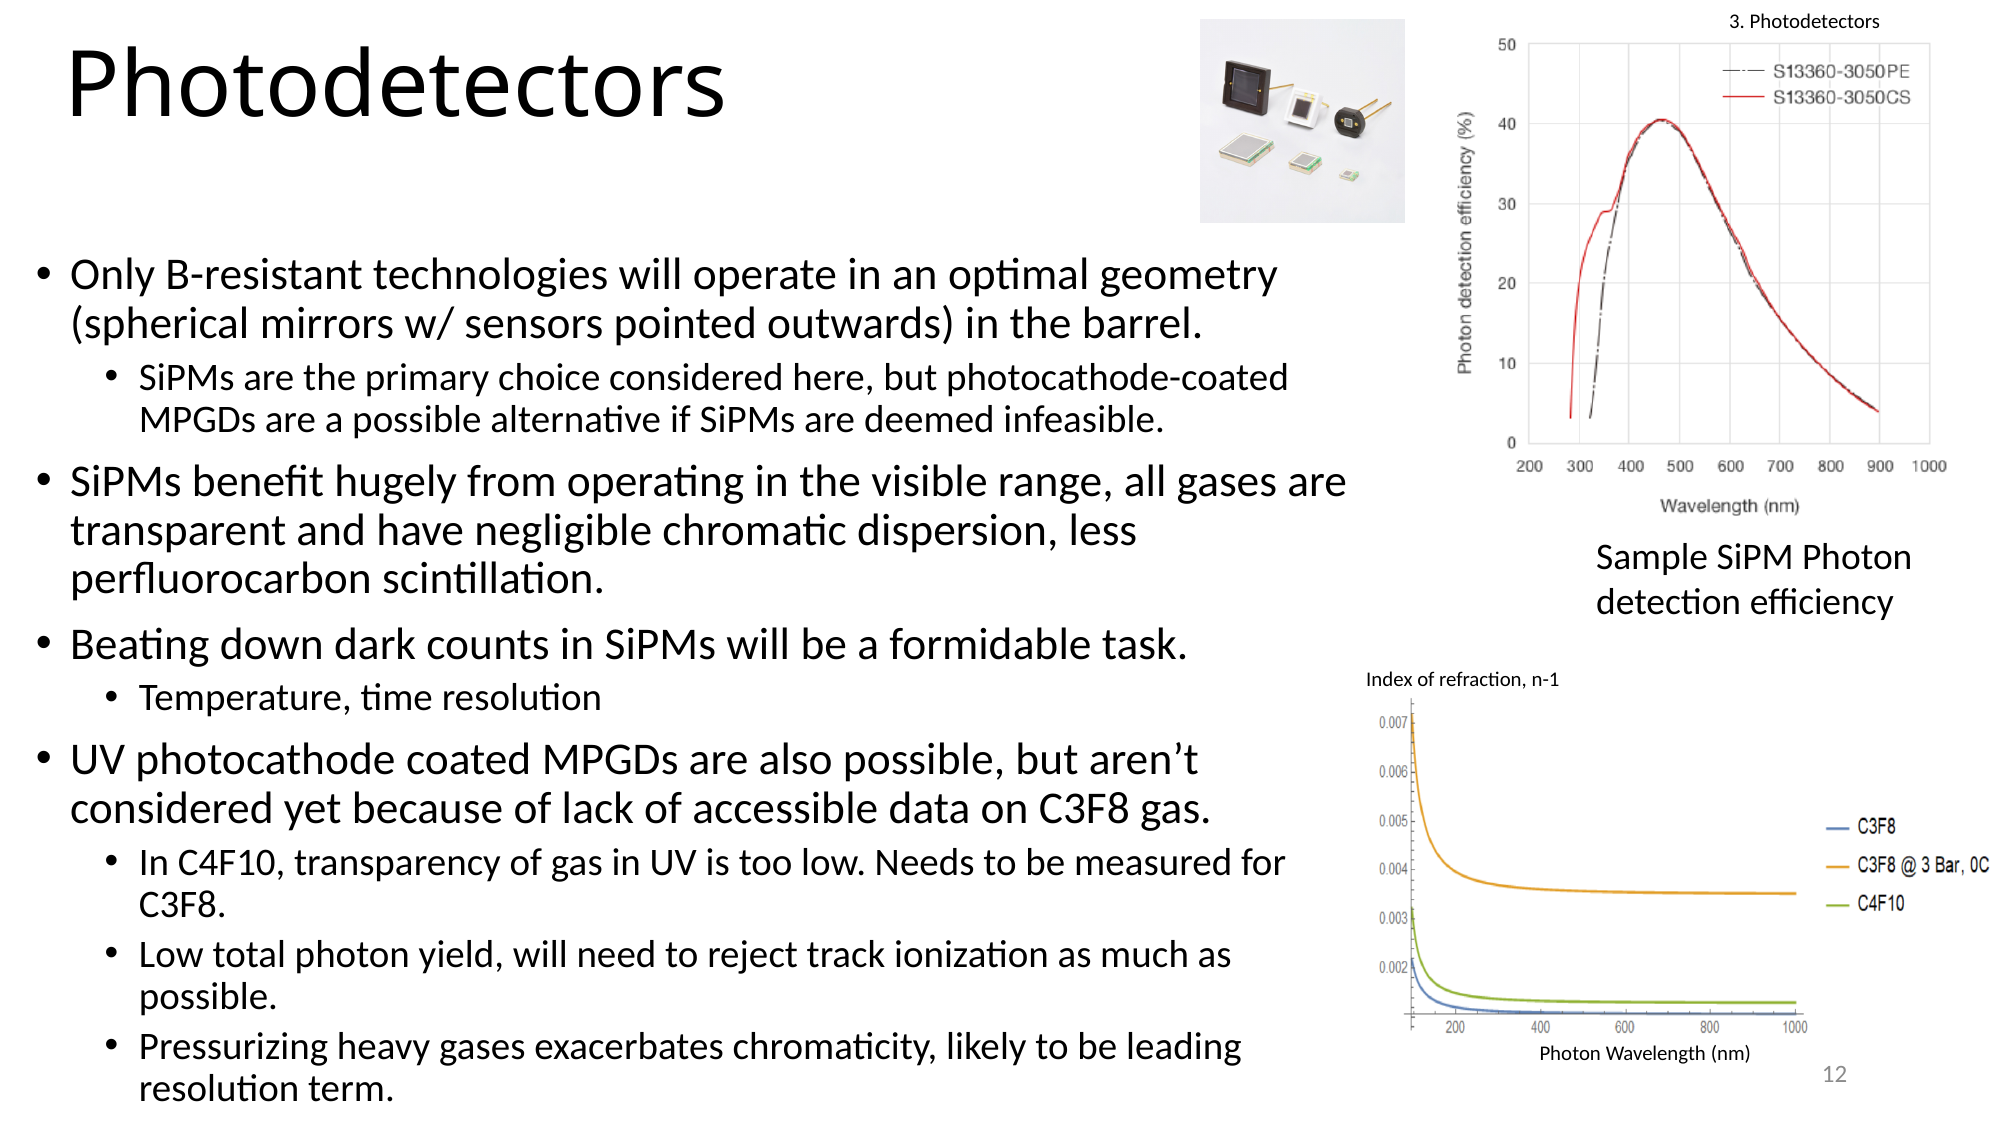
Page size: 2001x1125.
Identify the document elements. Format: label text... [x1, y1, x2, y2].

picture [1445, 31, 1989, 528]
slide_number 12 [1412, 1043, 1863, 1103]
text_box Sample SiPM Photon detection efficiency [1581, 524, 2000, 630]
picture [1793, 689, 1996, 1043]
title Photodetectors [49, 0, 1714, 196]
text_box 3. Photodetectors [1714, 0, 1996, 41]
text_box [1351, 658, 1793, 1073]
picture [1200, 19, 1405, 223]
list Only B-resistant technologies will operate in an optimal geometry (spherical mirrors w/ sensors pointed outwards) in the barrel. SiPMs are the primary choice considered here, but photocathode-coated MPGDs are a possible alternative if SiPMs are deemed infeasible. SiPMs benefit hugely from operating in the visible range, all gases are transparent and have negligible chromatic dispersion, less perfluorocarbon scintillation. Beating down dark counts in SiPMs will be a formidable task. Temperature, time resolution UV photocathode coated MPGDs are also possible, but aren’t considered yet because of lack of accessible data on C3F8 gas. In C4F10, transparency of gas in UV is too low. Needs to be measured for C3F8. Low total photon yield, will need to reject track ionization as much as possible. Pressurizing heavy gases exacerbates chromaticity, likely to be leading resolution term. [20, 243, 1385, 1125]
